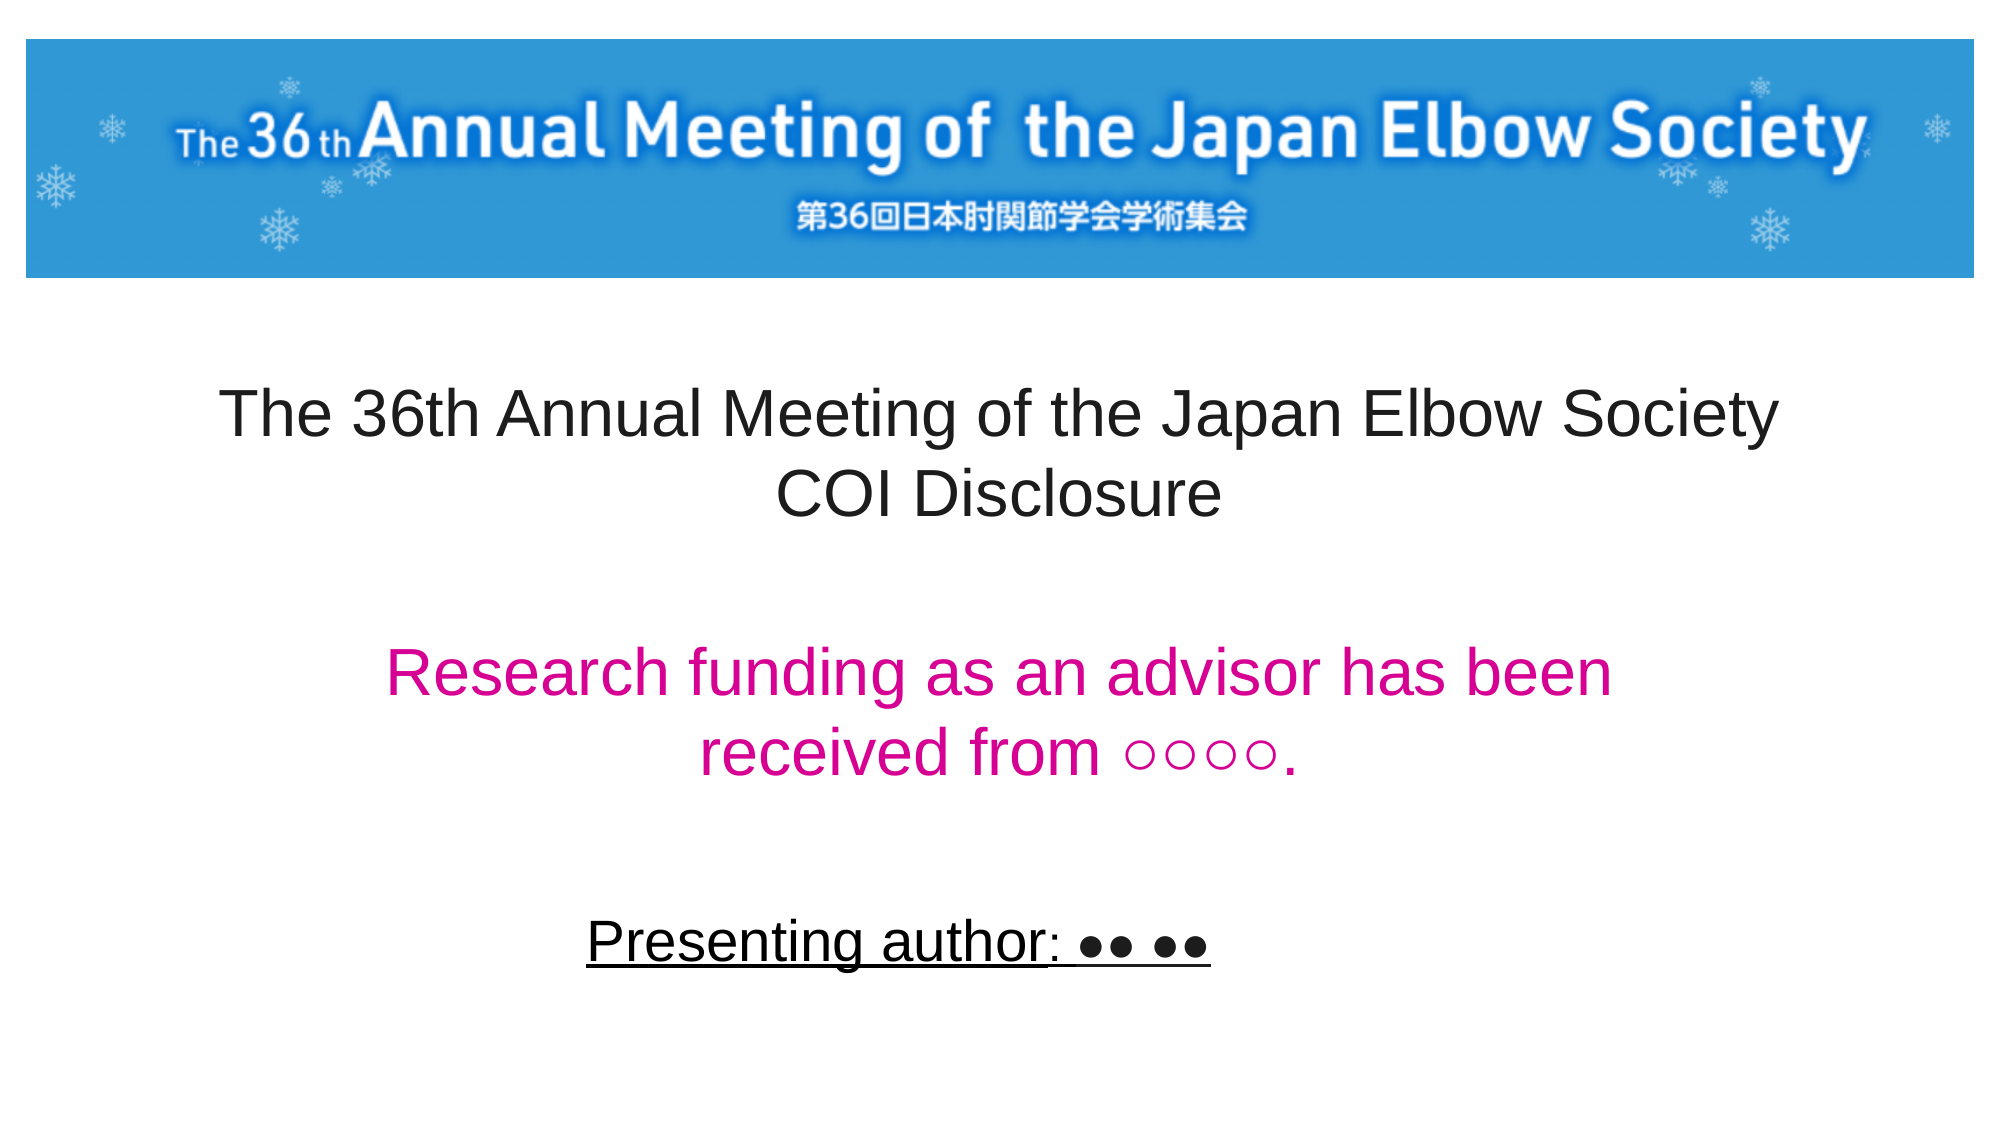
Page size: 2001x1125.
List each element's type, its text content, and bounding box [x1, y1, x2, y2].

text_box Presenting author: ●● ●● [571, 895, 1597, 981]
picture [26, 39, 1974, 278]
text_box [187, 356, 1813, 798]
